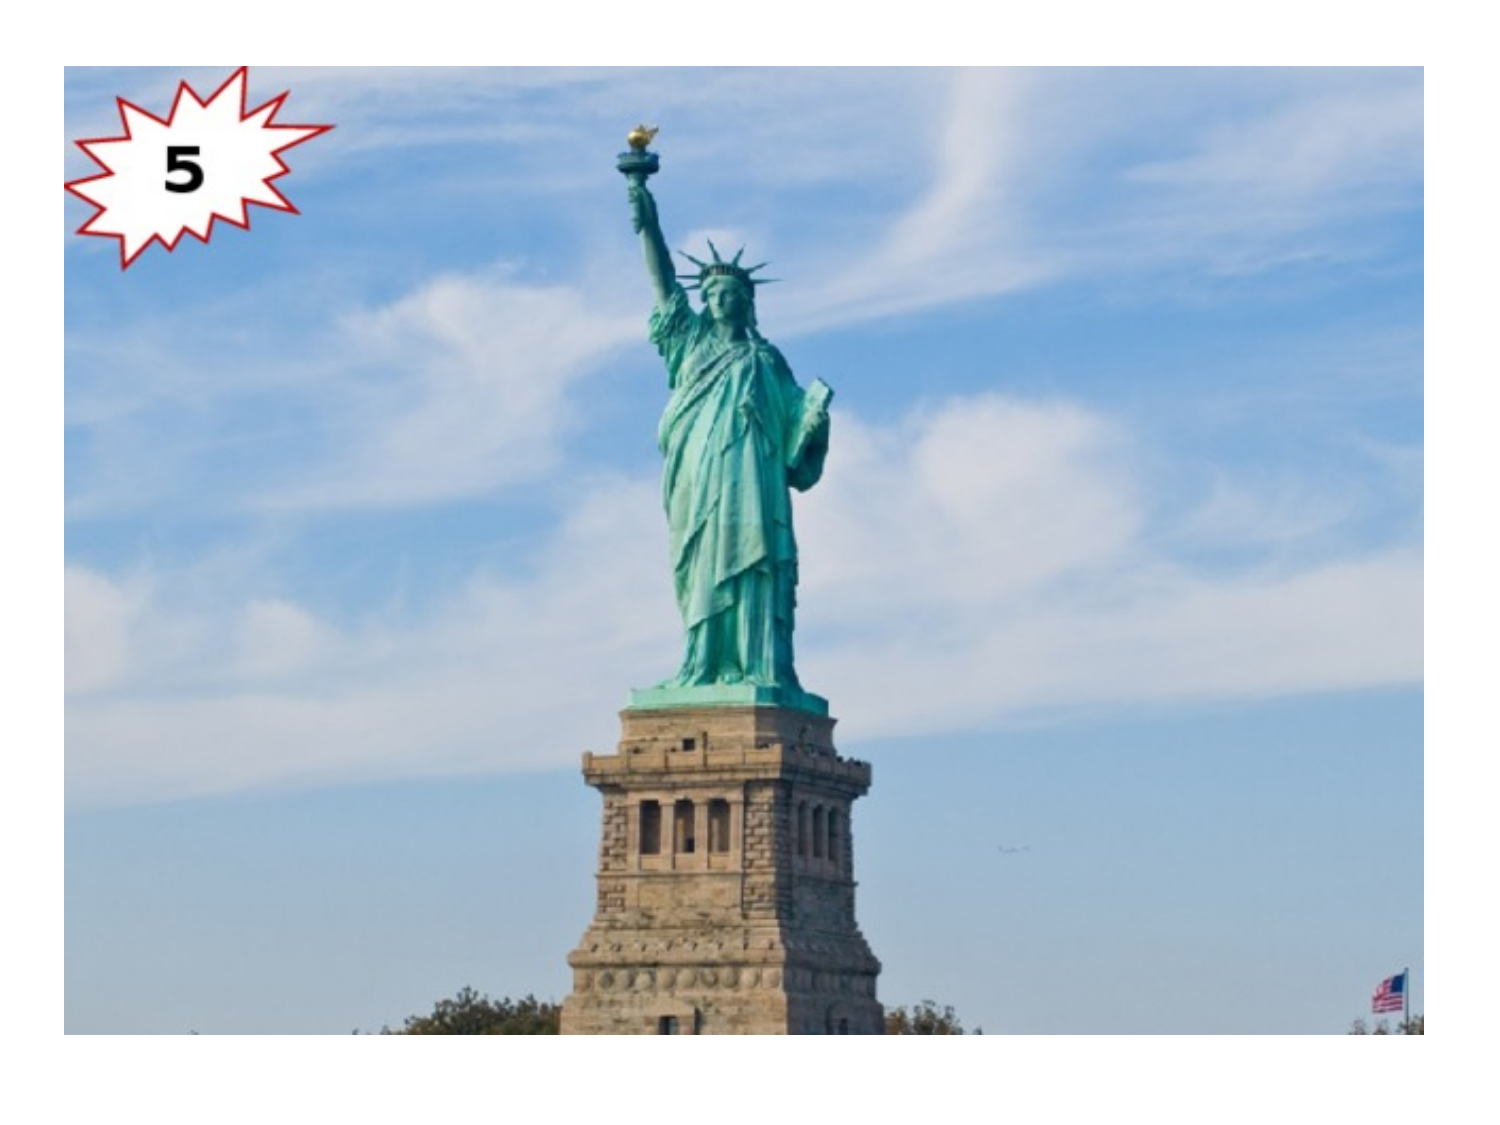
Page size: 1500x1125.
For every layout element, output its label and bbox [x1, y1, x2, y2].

picture [64, 66, 1424, 1036]
